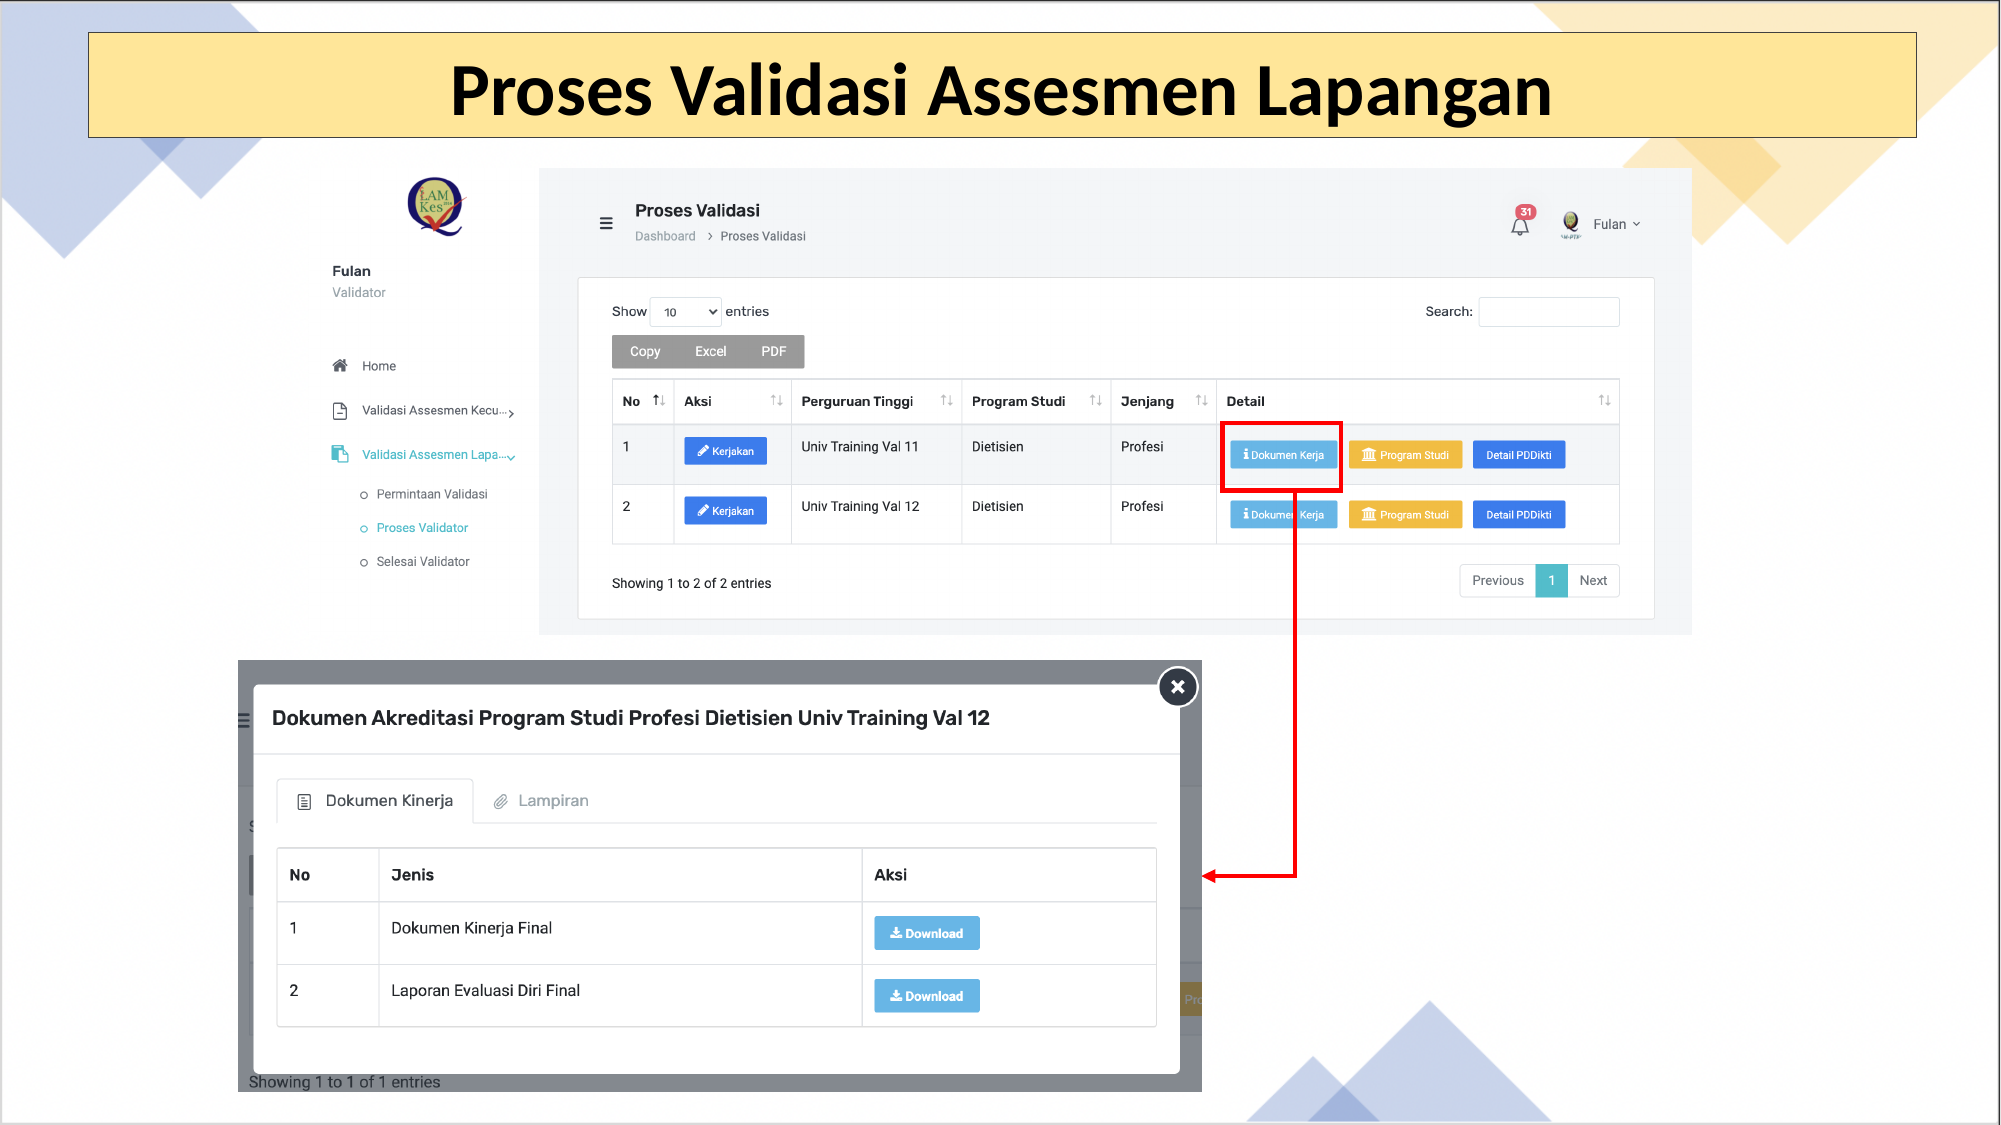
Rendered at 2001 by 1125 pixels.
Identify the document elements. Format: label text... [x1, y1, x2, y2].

picture [0, 0, 2001, 1125]
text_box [238, 423, 1342, 1093]
text_box Proses Validasi Assesmen Lapangan [88, 32, 1917, 138]
